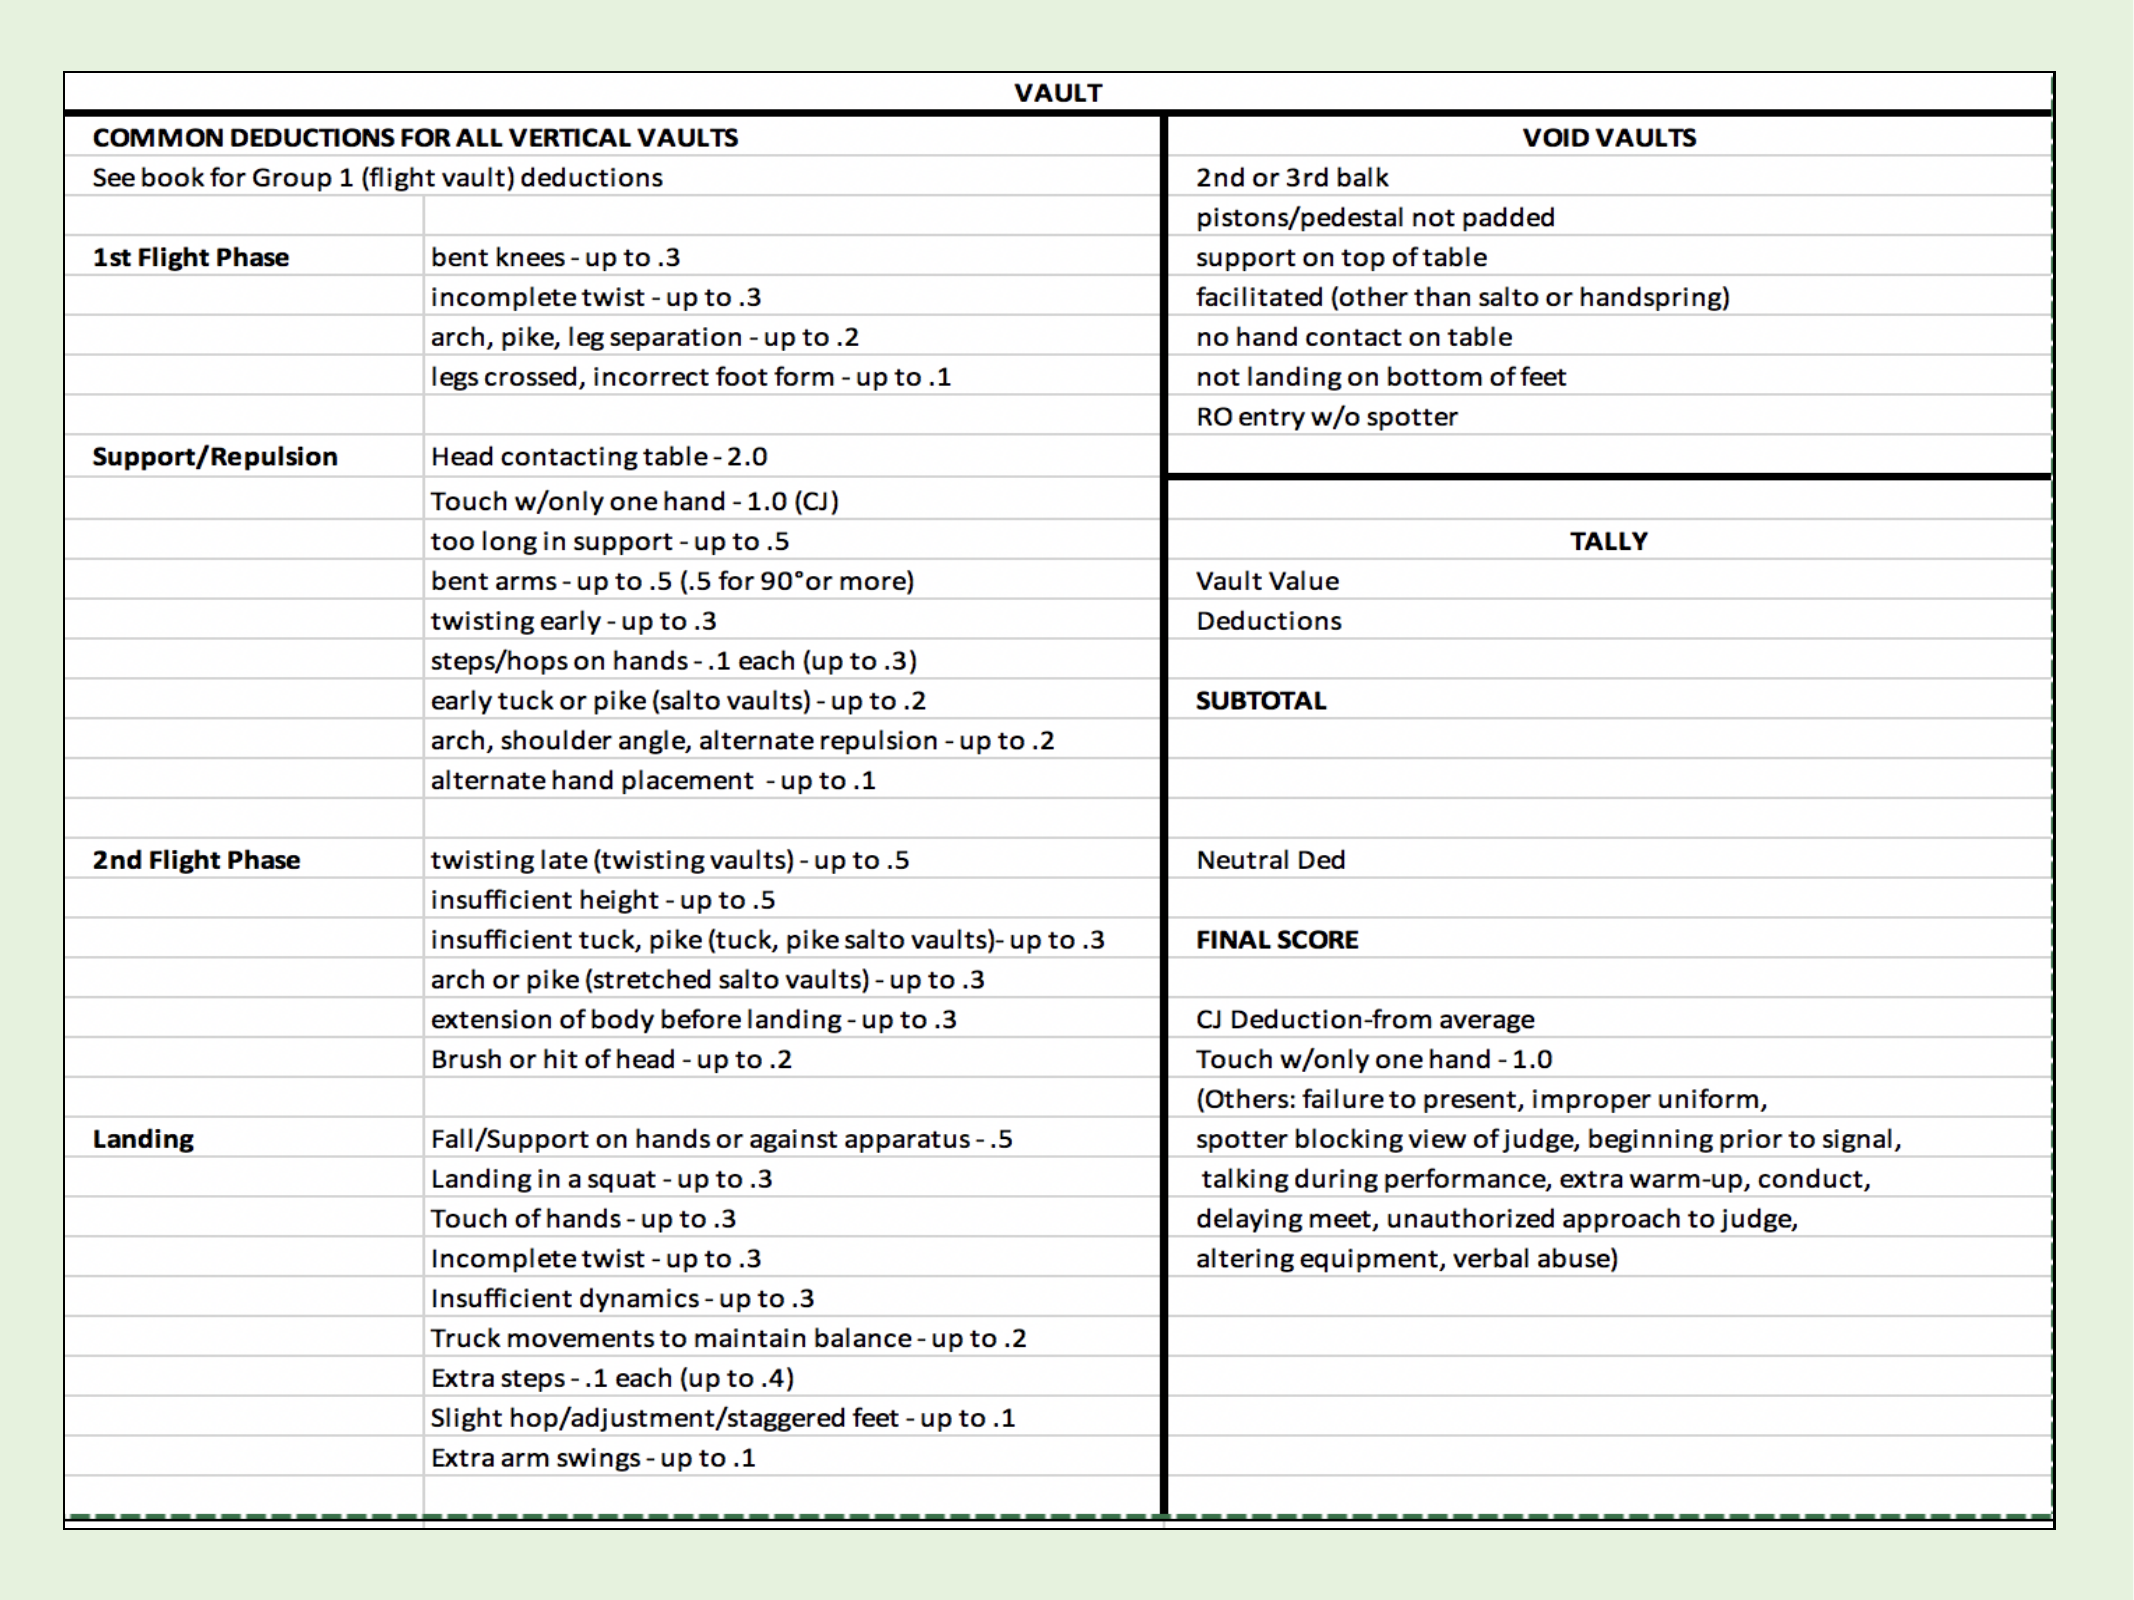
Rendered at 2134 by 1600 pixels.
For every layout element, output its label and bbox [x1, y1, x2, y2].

picture [64, 72, 2054, 1529]
